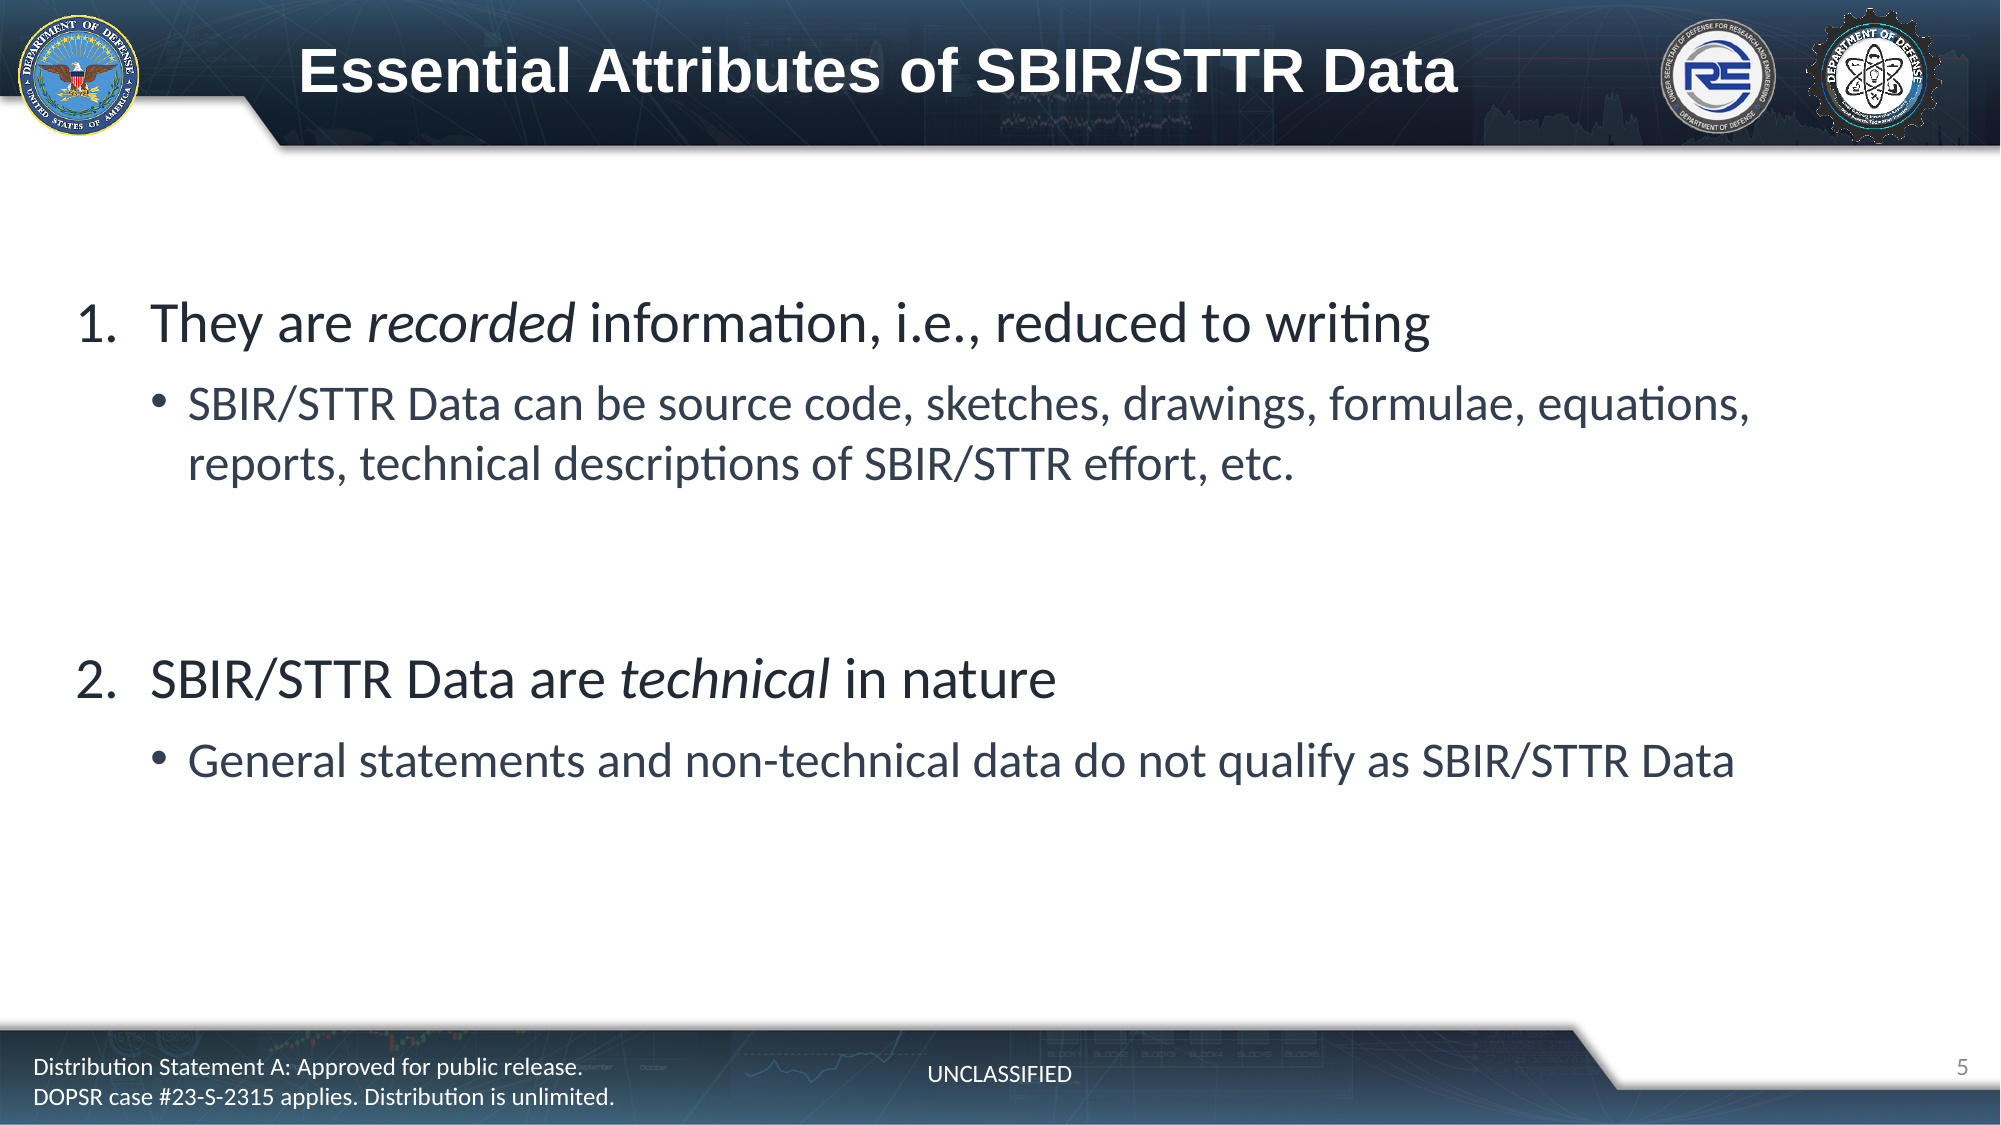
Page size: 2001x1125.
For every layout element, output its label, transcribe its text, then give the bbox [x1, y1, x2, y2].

slide_number 5 [1534, 1035, 1985, 1096]
footer UNCLASSIFIED [662, 1042, 1338, 1103]
list They are recorded information, i.e., reduced to writing SBIR/STTR Data can be source code, sketches, drawings, formulae, equations, reports, technical descriptions of SBIR/STTR effort, etc. SBIR/STTR Data are technical in nature General statements and non-technical data do not qualify as SBIR/STTR Data [60, 190, 1904, 1006]
picture [0, 0, 2001, 1125]
title Essential Attributes of SBIR/STTR Data [283, 10, 1593, 135]
slide_number Distribution Statement A: Approved for public release. DOPSR case #23-S-2315 applies. Distribution is unlimited. [18, 1042, 662, 1103]
